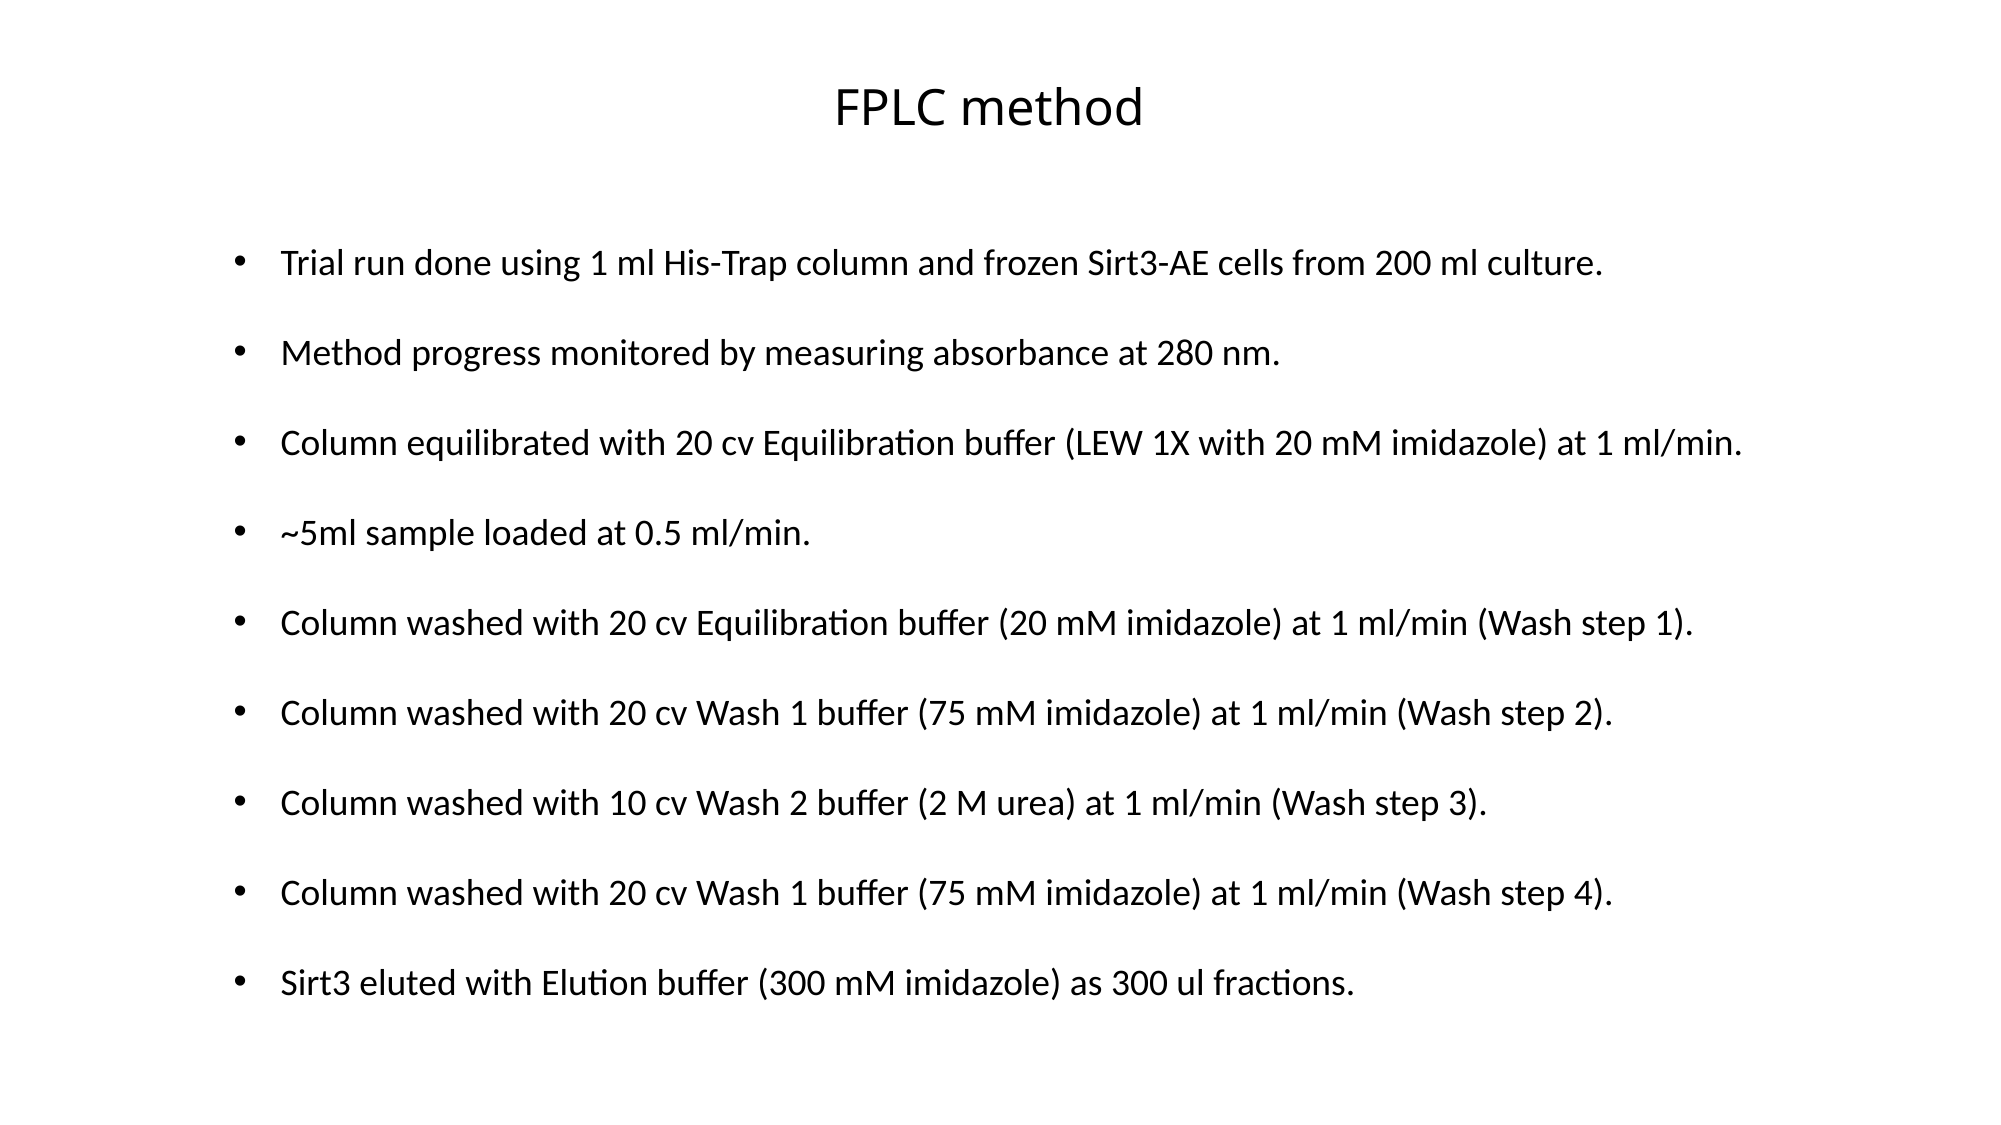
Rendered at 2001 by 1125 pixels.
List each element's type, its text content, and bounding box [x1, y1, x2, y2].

text_box Trial run done using 1 ml His-Trap column and frozen Sirt3-AE cells from 200 ml culture. Method progress monitored by measuring absorbance at 280 nm. Column equilibrated with 20 cv Equilibration buffer (LEW 1X with 20 mM imidazole) at 1 ml/min. ~5ml sample loaded at 0.5 ml/min. Column washed with 20 cv Equilibration buffer (20 mM imidazole) at 1 ml/min (Wash step 1). Column washed with 20 cv Wash 1 buffer (75 mM imidazole) at 1 ml/min (Wash step 2). Column washed with 10 cv Wash 2 buffer (2 M urea) at 1 ml/min (Wash step 3). Column washed with 20 cv Wash 1 buffer (75 mM imidazole) at 1 ml/min (Wash step 4). Sirt3 eluted with Elution buffer (300 mM imidazole) as 300 ul fractions. [218, 231, 1760, 1011]
title FPLC method [126, 0, 1852, 218]
